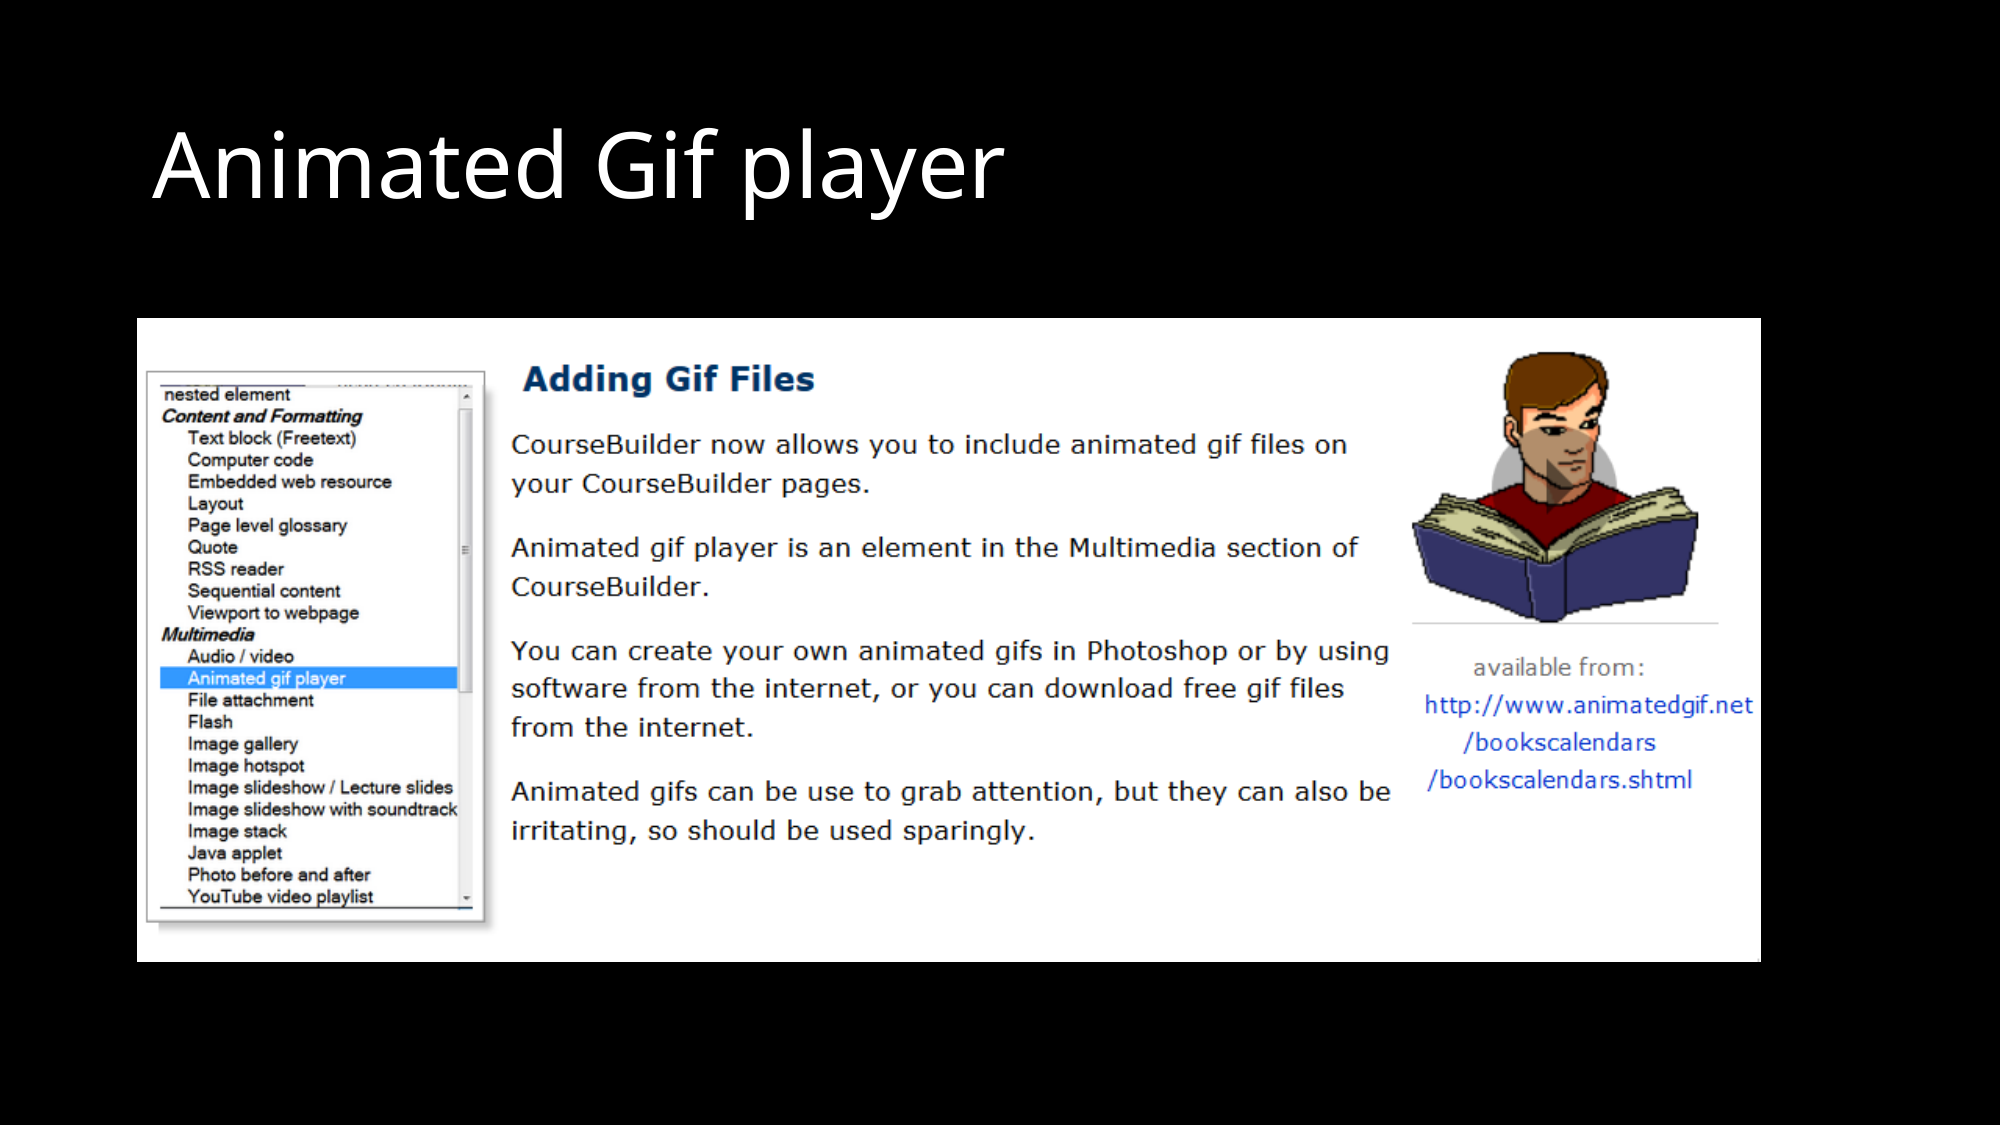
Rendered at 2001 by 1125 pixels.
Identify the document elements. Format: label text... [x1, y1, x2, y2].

title Animated Gif player [137, 59, 1863, 278]
picture [137, 318, 1761, 962]
